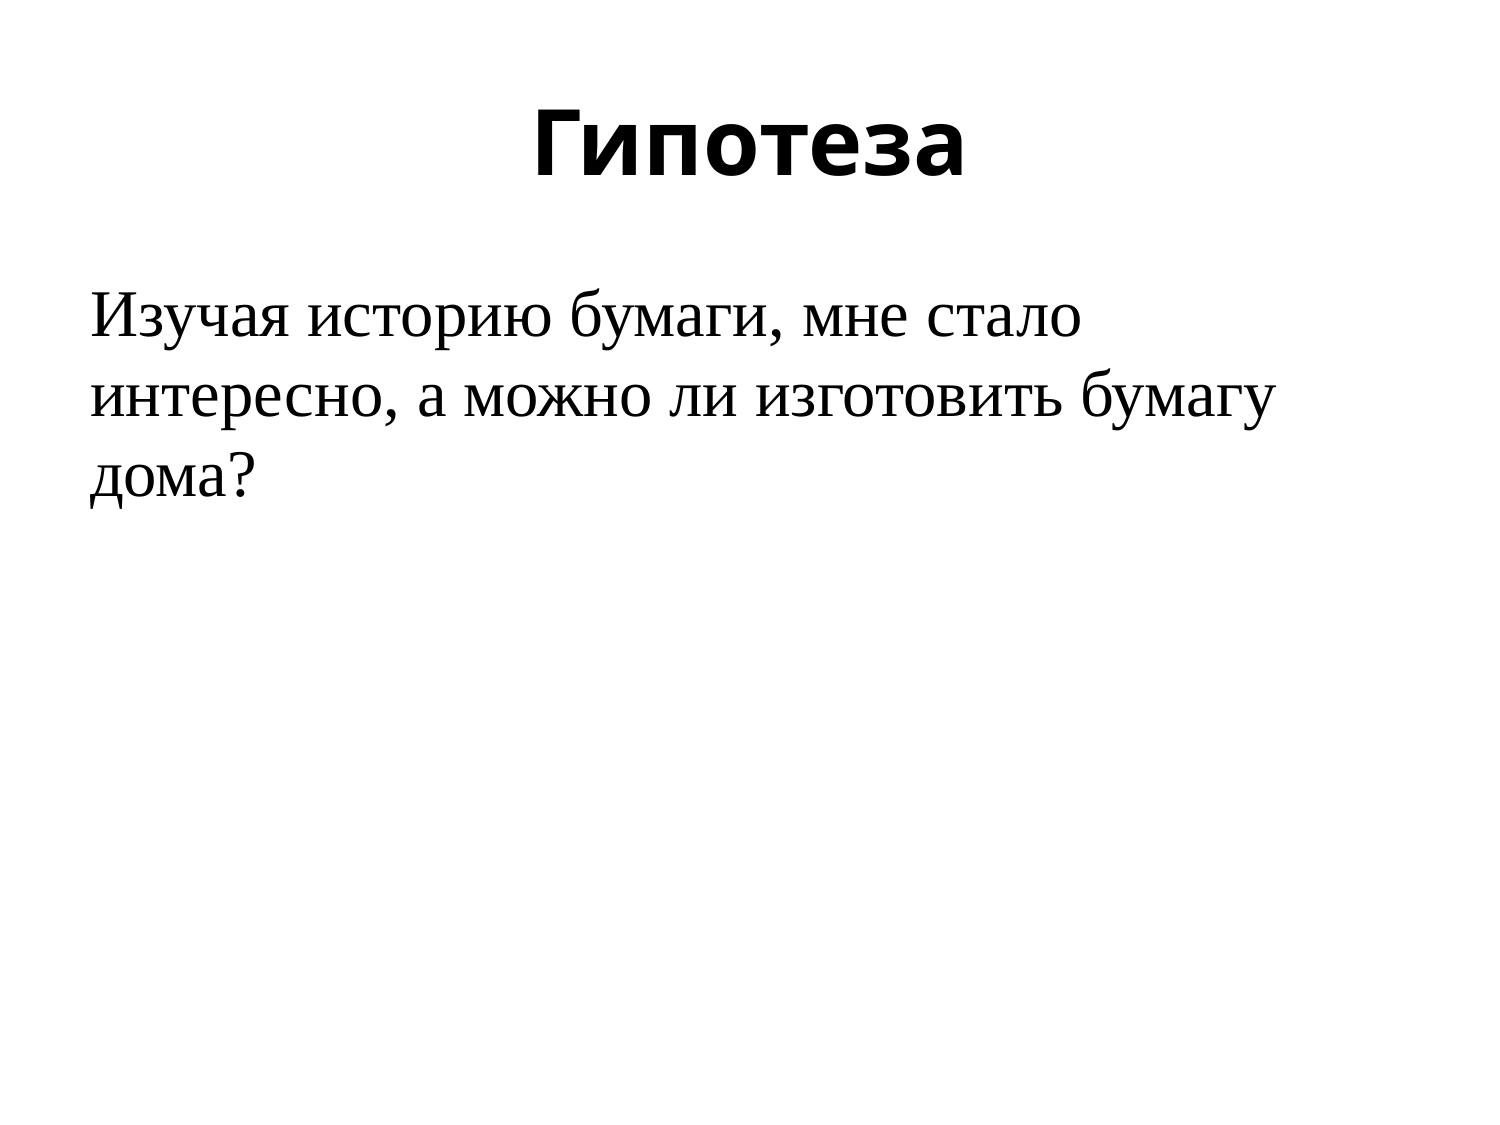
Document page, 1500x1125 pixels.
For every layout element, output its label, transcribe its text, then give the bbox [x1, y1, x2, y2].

list Изучая историю бумаги, мне стало интересно, а можно ли изготовить бумагу дома? [75, 262, 1425, 1005]
title Гипотеза [75, 45, 1425, 233]
